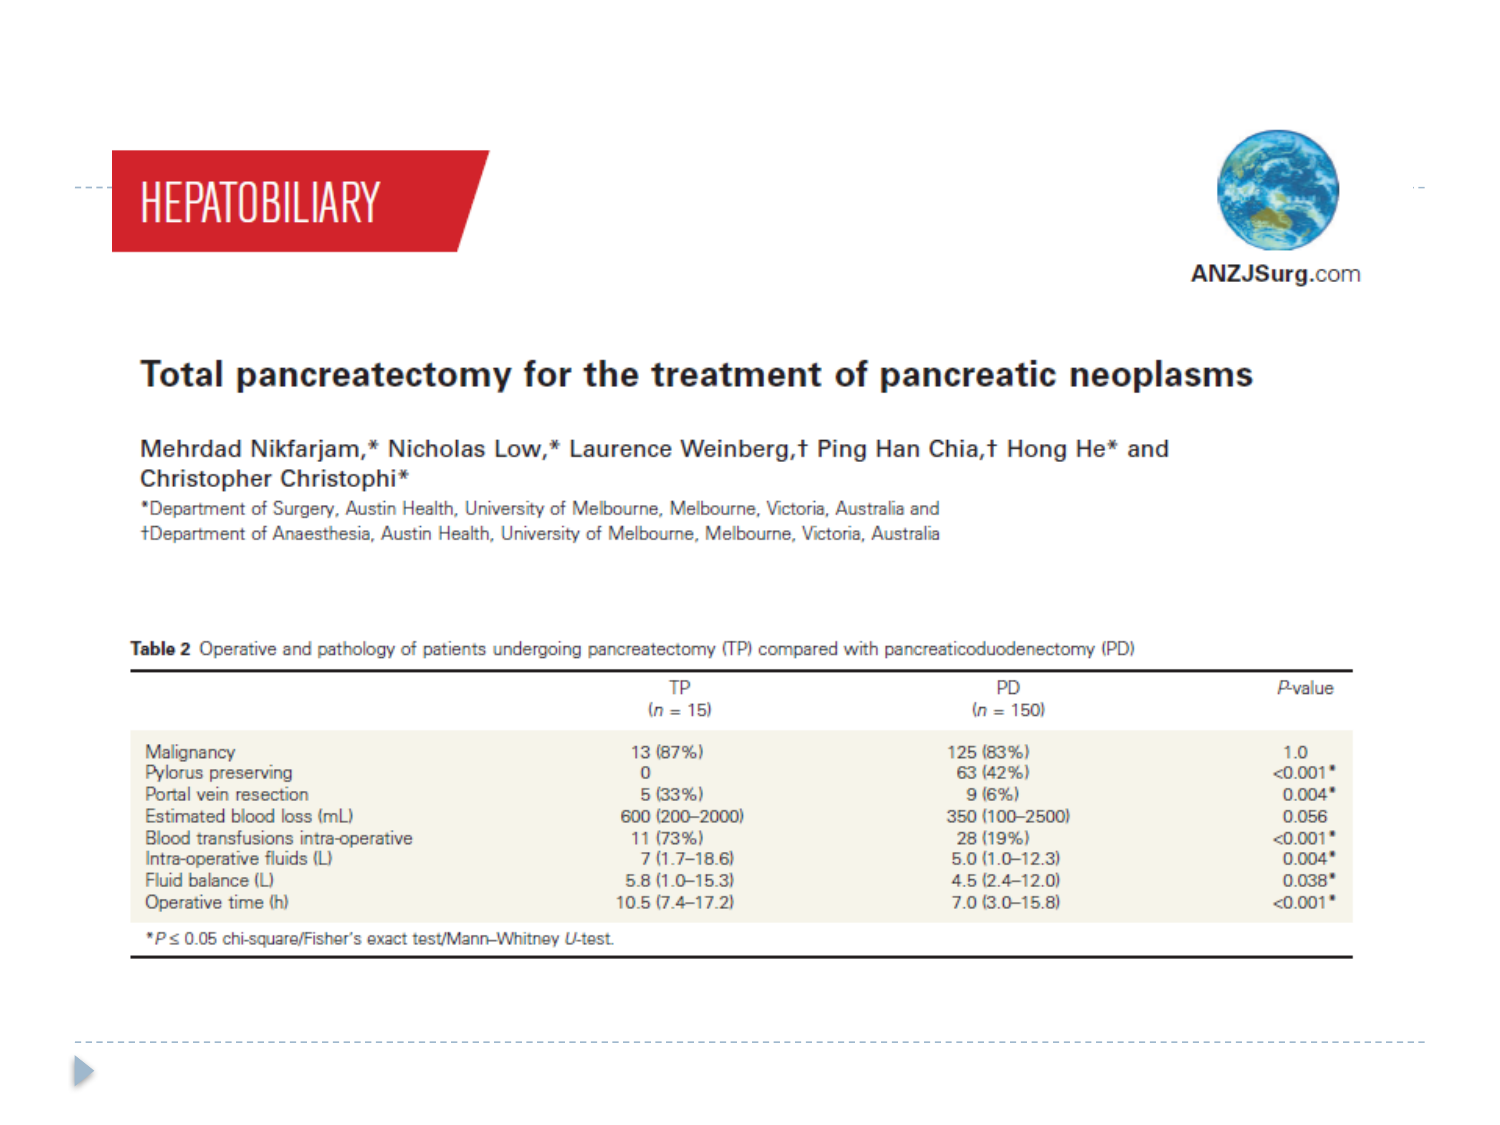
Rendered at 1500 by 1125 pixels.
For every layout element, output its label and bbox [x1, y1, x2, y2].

picture [111, 621, 1375, 985]
picture [111, 113, 1413, 574]
